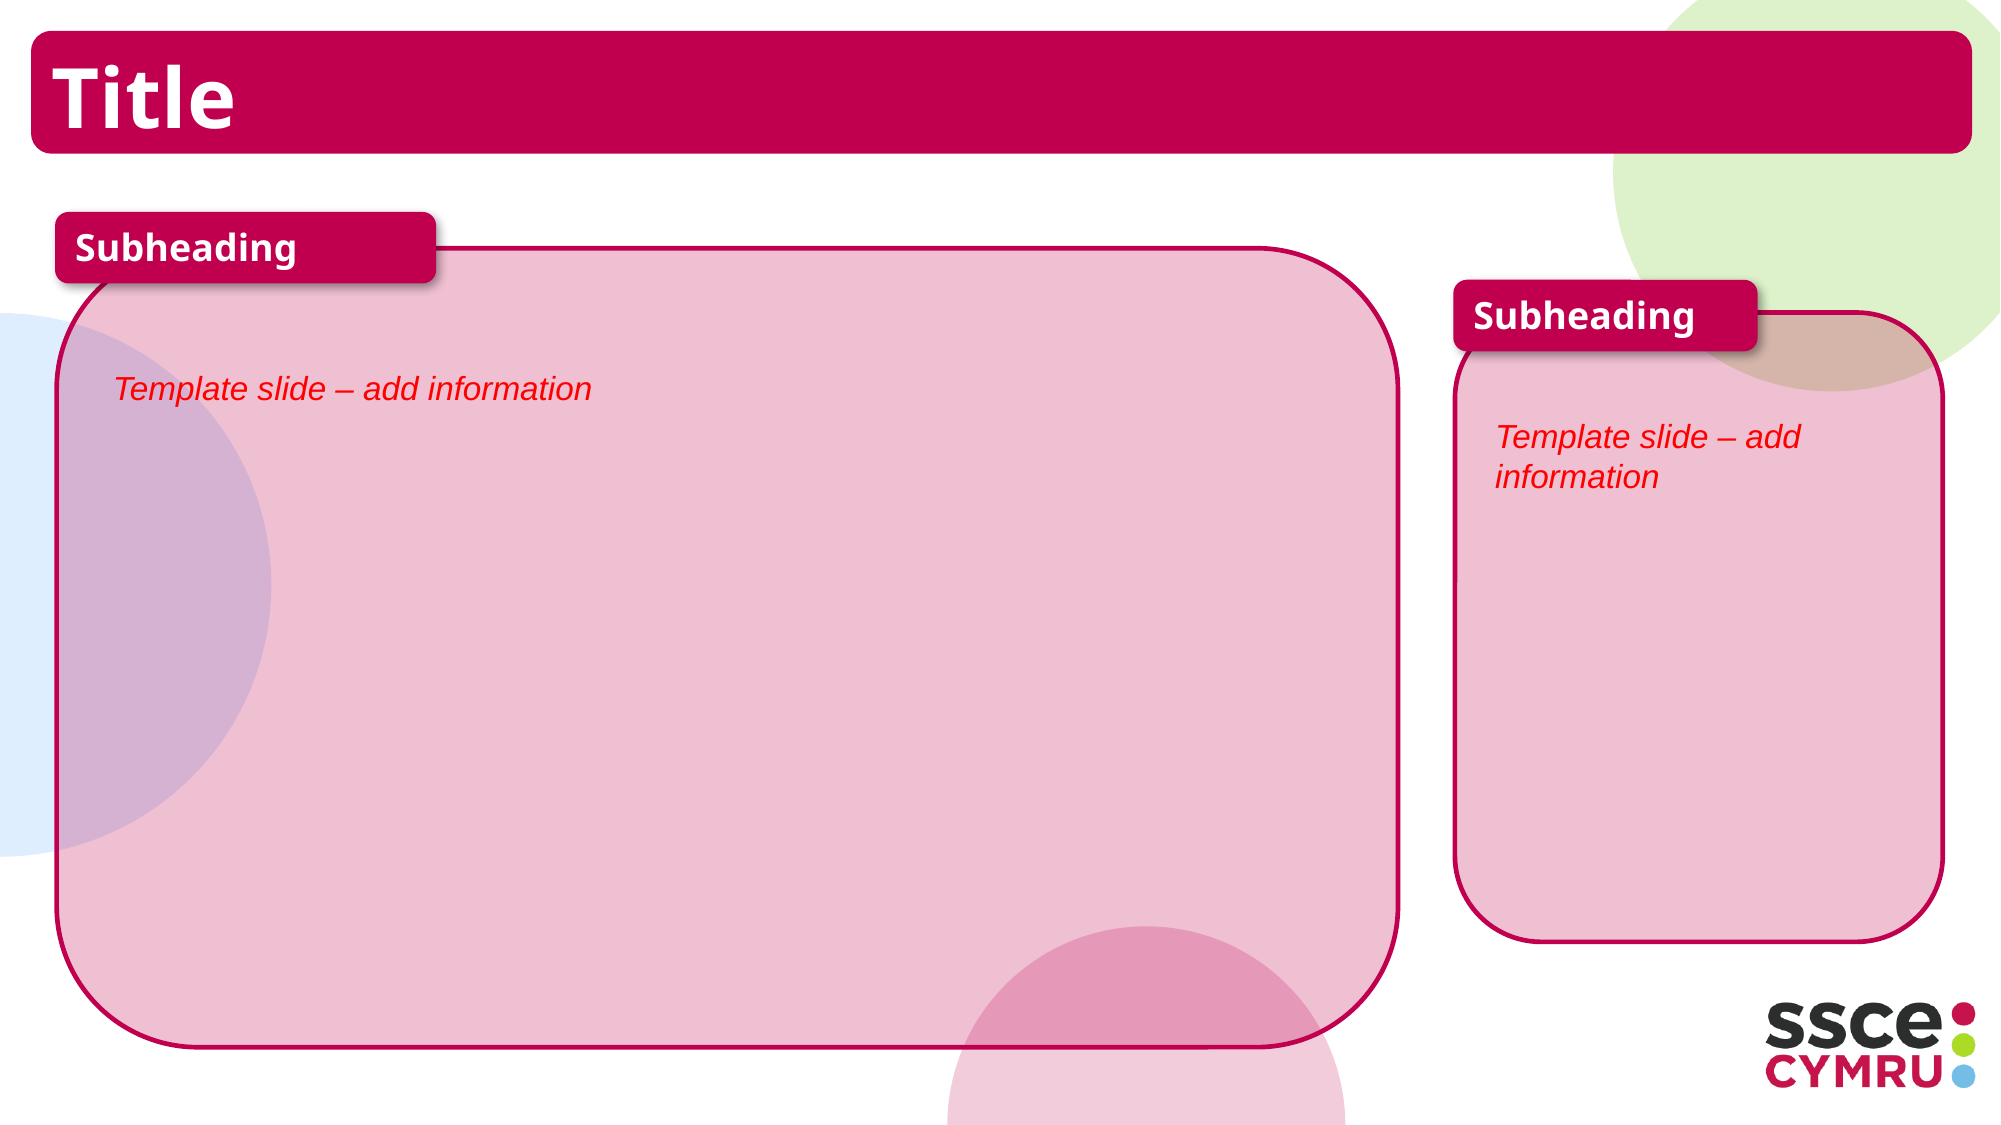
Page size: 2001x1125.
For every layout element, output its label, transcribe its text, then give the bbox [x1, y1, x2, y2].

text_box Template slide – add information [1453, 310, 1945, 944]
text_box Subheading [55, 211, 437, 284]
text_box Title [31, 30, 1973, 154]
text_box [1611, 0, 2000, 366]
text_box [0, 311, 72, 859]
text_box [945, 1032, 1347, 1125]
text_box Subheading [1453, 279, 1758, 352]
picture [1755, 990, 1979, 1101]
text_box Template slide – add information [55, 246, 1400, 1049]
